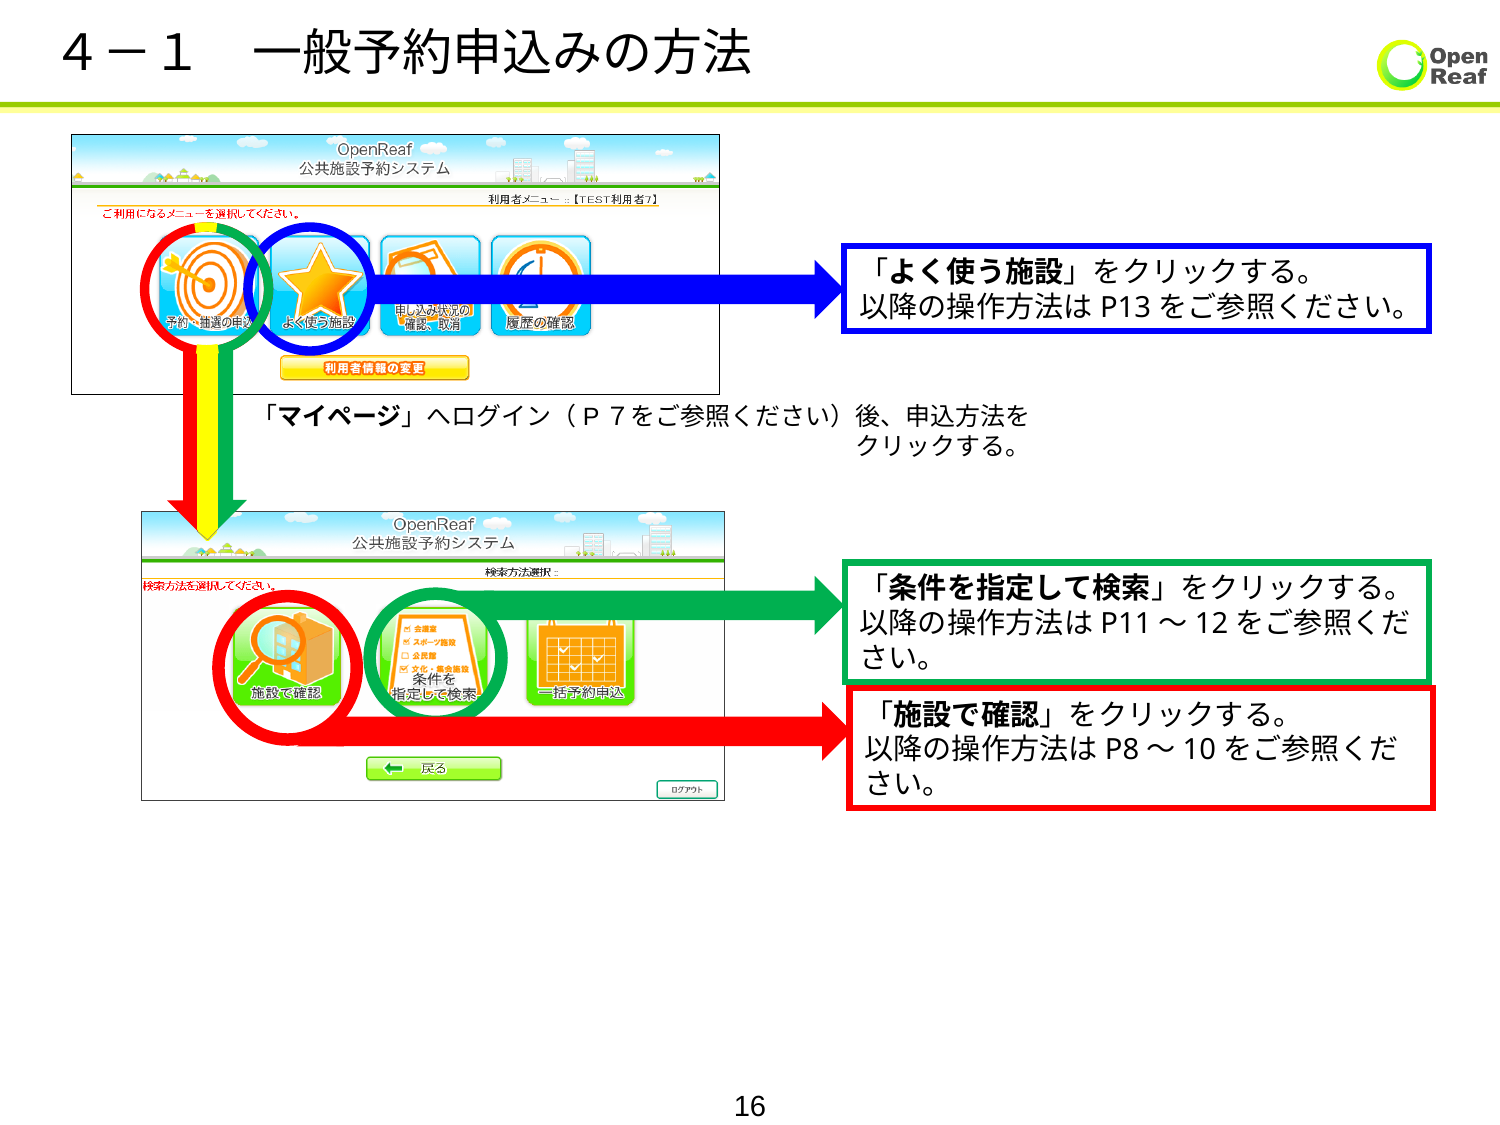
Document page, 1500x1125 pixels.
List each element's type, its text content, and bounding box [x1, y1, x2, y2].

text_box [729, 701, 852, 761]
title ４－１ 一般予約申込みの方法 [0, 0, 1430, 102]
picture [1430, 38, 1489, 91]
text_box 「条件を指定して検索」をクリックする。 以降の操作方法はP11～12をご参照ください。 [844, 562, 1430, 683]
picture [71, 133, 720, 395]
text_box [196, 530, 204, 541]
text_box [724, 259, 844, 319]
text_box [207, 528, 219, 541]
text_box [144, 226, 269, 541]
text_box 「よく使う施設」をクリックする。 以降の操作方法はP13をご参照ください。 [844, 246, 1430, 331]
text_box [729, 575, 844, 635]
text_box 「施設で確認」をクリックする。 以降の操作方法はP8～10をご参照ください。 [849, 688, 1433, 808]
slide_number 16 [575, 1079, 925, 1125]
text_box 「マイページ」へログイン（P７をご参照ください）後、申込方法をクリックする。 [273, 393, 1046, 468]
picture [141, 511, 725, 802]
